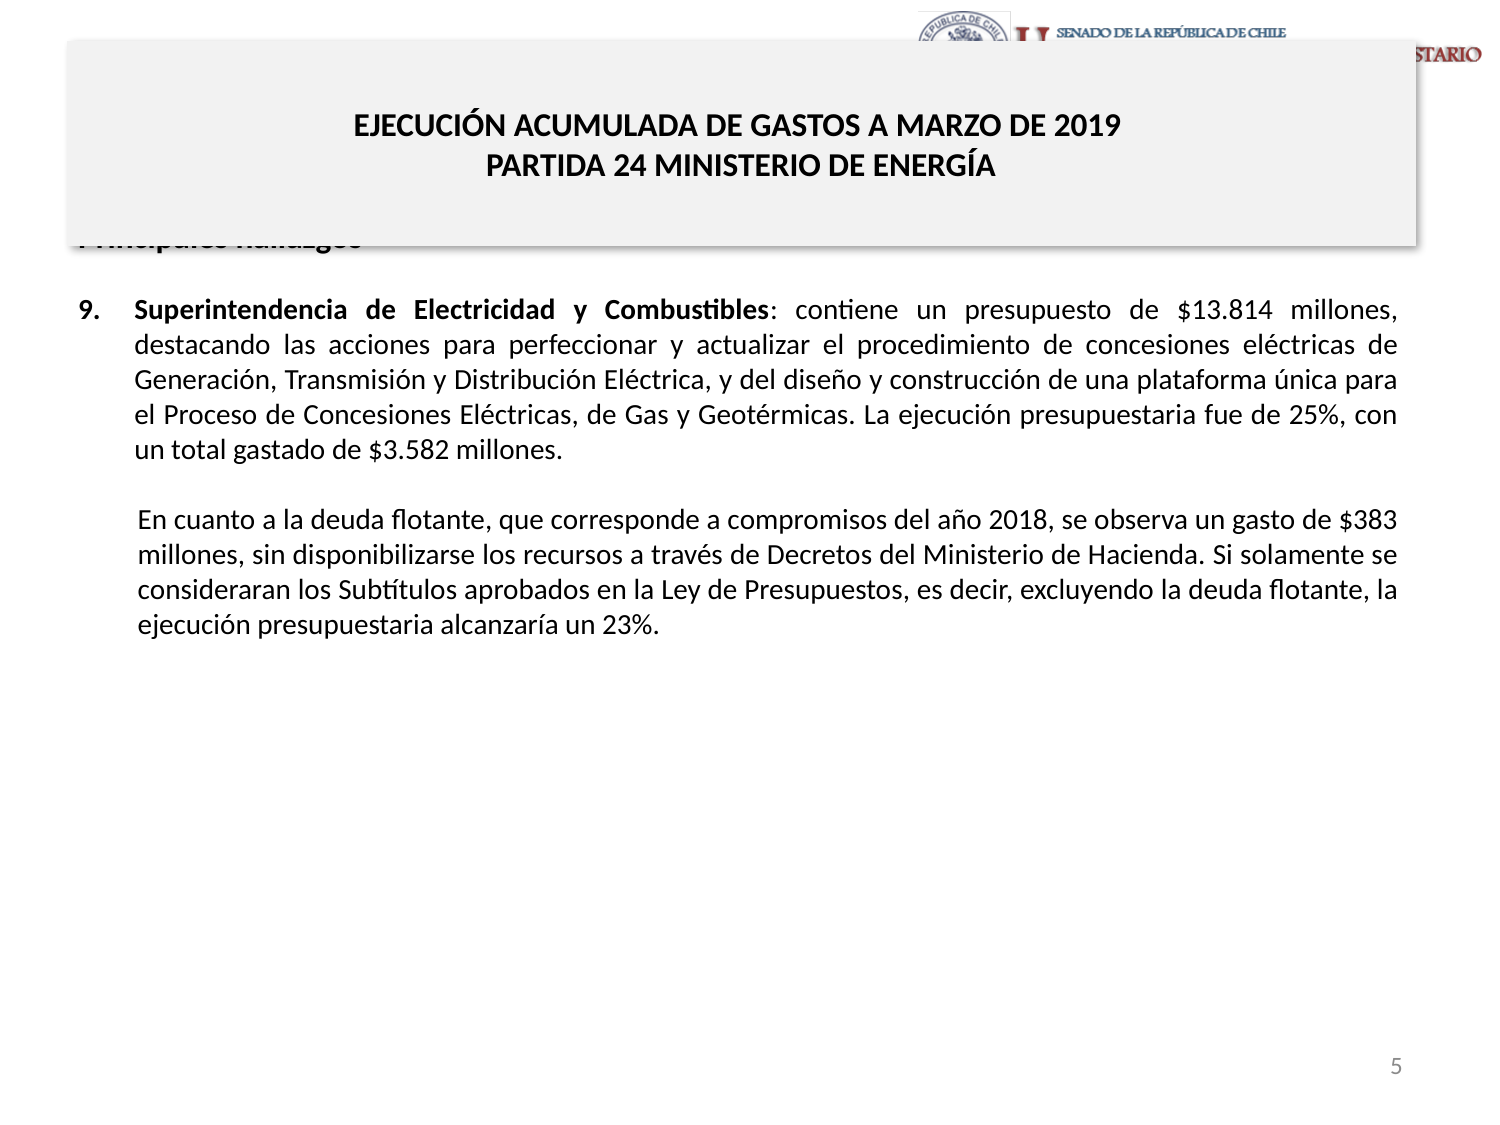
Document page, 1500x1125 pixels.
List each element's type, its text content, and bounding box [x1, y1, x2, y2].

slide_number 5 [1067, 1035, 1418, 1095]
picture [918, 0, 1497, 114]
text_box Principales hallazgos Superintendencia de Electricidad y Combustibles: contiene un presupuesto de $13.814 millones, destacando las acciones para perfeccionar y actualizar el procedimiento de concesiones eléctricas de Generación, Transmisión y Distribución Eléctrica, y del diseño y construcción de una plataforma única para el Proceso de Concesiones Eléctricas, de Gas y Geotérmicas. La ejecución presupuestaria fue de 25%, con un total gastado de $3.582 millones. En cuanto a la deuda flotante, que corresponde a compromisos del año 2018, se observa un gasto de $383 millones, sin disponibilizarse los recursos a través de Decretos del Ministerio de Hacienda. Si solamente se consideraran los Subtítulos aprobados en la Ley de Presupuestos, es decir, excluyendo la deuda flotante, la ejecución presupuestaria alcanzaría un 23%. [63, 208, 1414, 1059]
title EJECUCIÓN ACUMULADA DE GASTOS A MARZO DE 2019 PARTIDA 24 MINISTERIO DE ENERGÍA [67, 41, 1415, 246]
